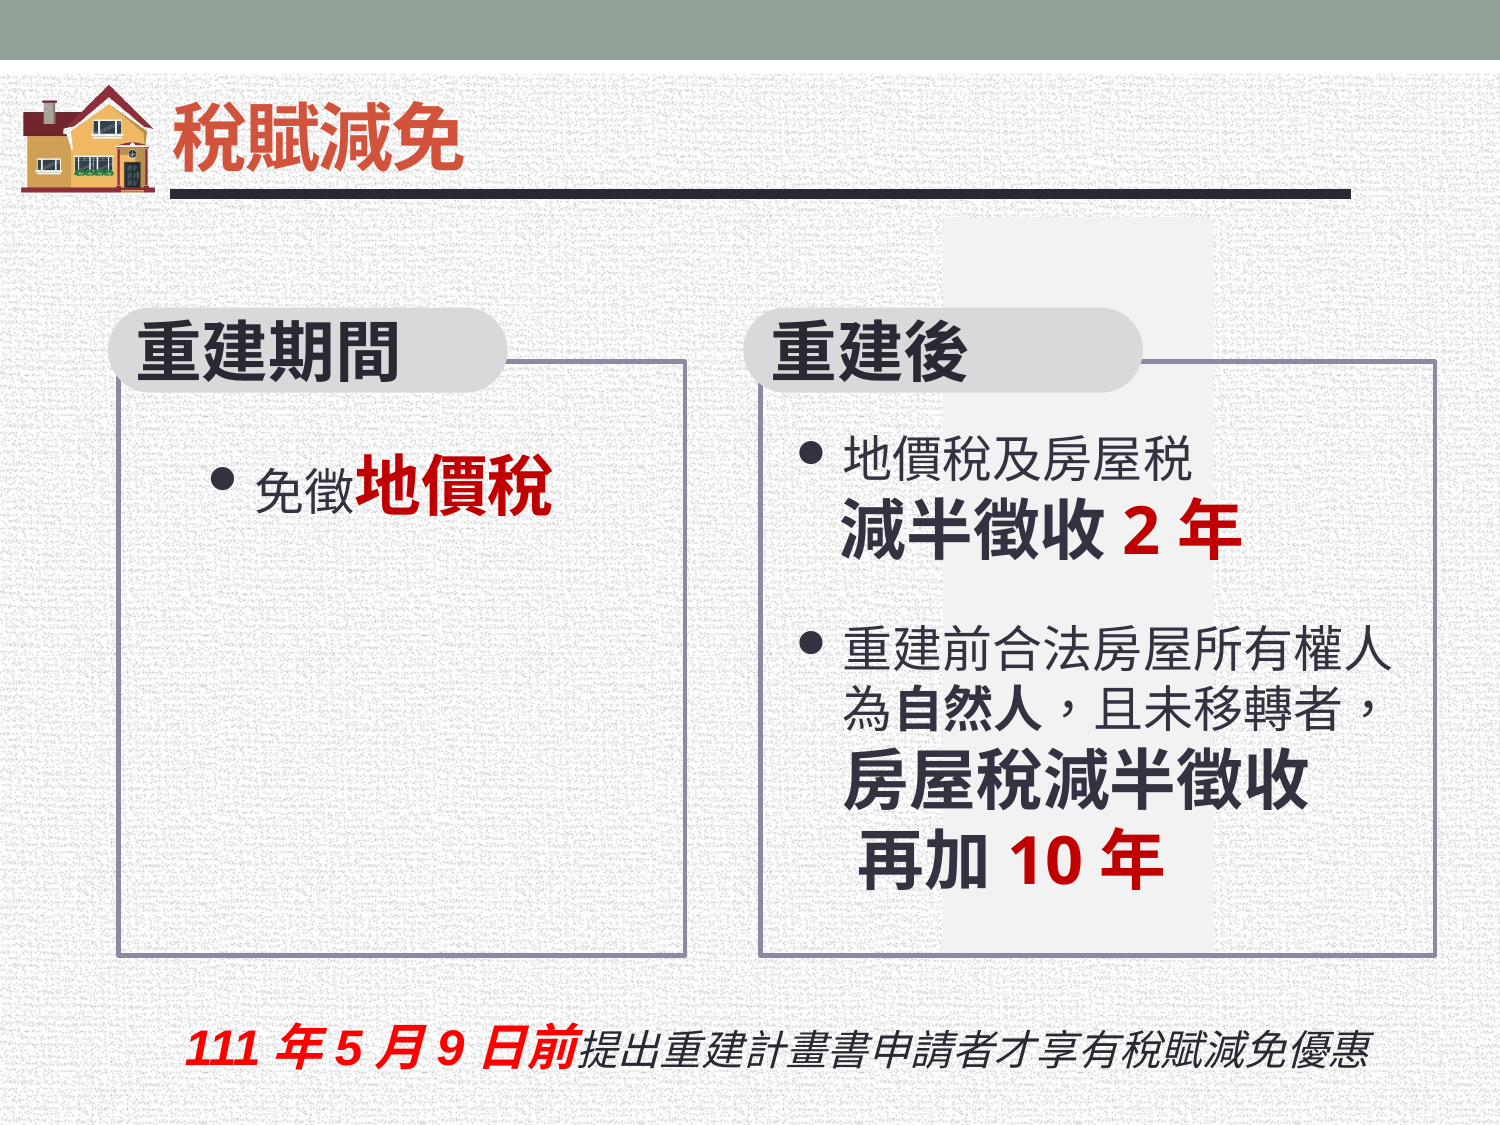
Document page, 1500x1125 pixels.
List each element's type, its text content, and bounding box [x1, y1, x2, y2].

title 稅賦減免 [168, 86, 1341, 185]
text_box 地價稅及房屋税 減半徵收2年 重建前合法房屋所有權人為自然人，且未移轉者，房屋稅減半徵收 再加10年 [781, 420, 1415, 905]
text_box 111年5月9日前提出重建計畫書申請者才享有稅賦減免優惠 [170, 1007, 1457, 1083]
text_box [941, 214, 1216, 359]
text_box 重建期間 [107, 307, 508, 393]
text_box 免徵地價稅 [192, 436, 671, 532]
text_box [116, 359, 687, 958]
picture [18, 82, 159, 197]
text_box 重建後 [743, 307, 1143, 393]
text_box [758, 359, 1437, 958]
